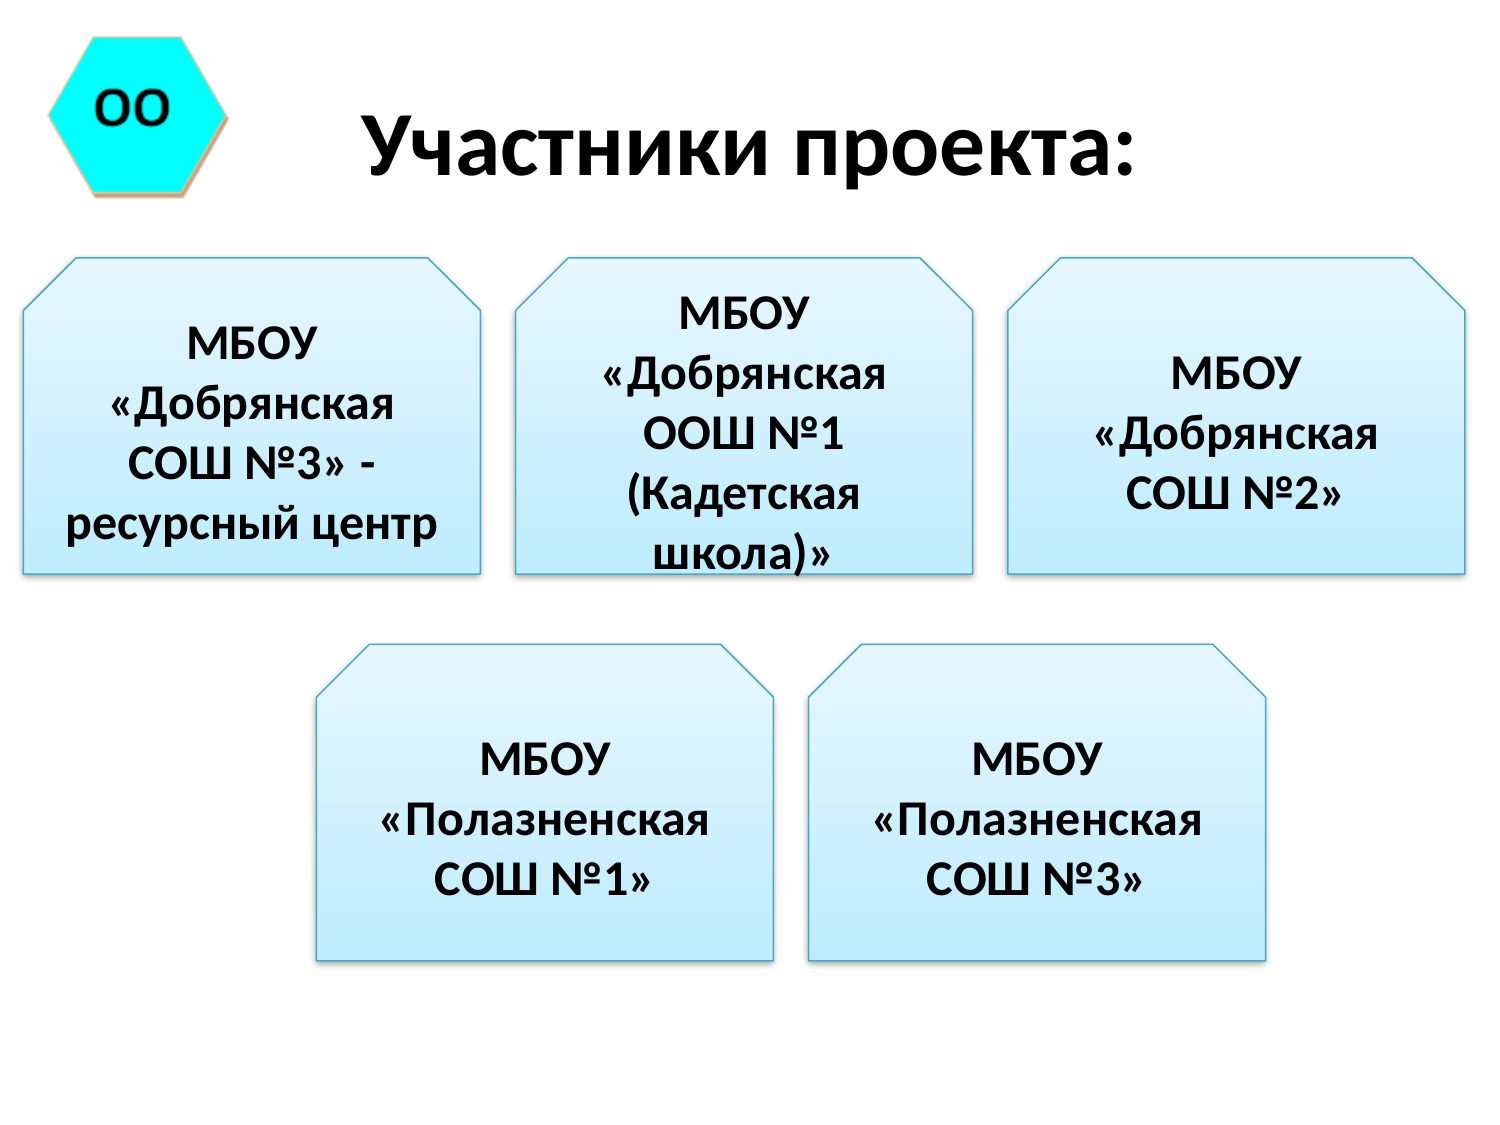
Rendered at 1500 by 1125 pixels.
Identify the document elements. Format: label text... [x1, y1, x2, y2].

text_box МБОУ «Добрянская СОШ №2» [1007, 257, 1466, 575]
title Участники проекта: [75, 45, 1425, 233]
text_box МБОУ «Полазненская СОШ №3» [807, 643, 1267, 962]
text_box МБОУ «Добрянская СОШ №3» - ресурсный центр [22, 257, 482, 575]
text_box МБОУ «Добрянская ООШ №1 (Кадетская школа)» [514, 257, 974, 575]
picture [46, 34, 230, 200]
text_box МБОУ «Полазненская СОШ №1» [315, 643, 775, 962]
